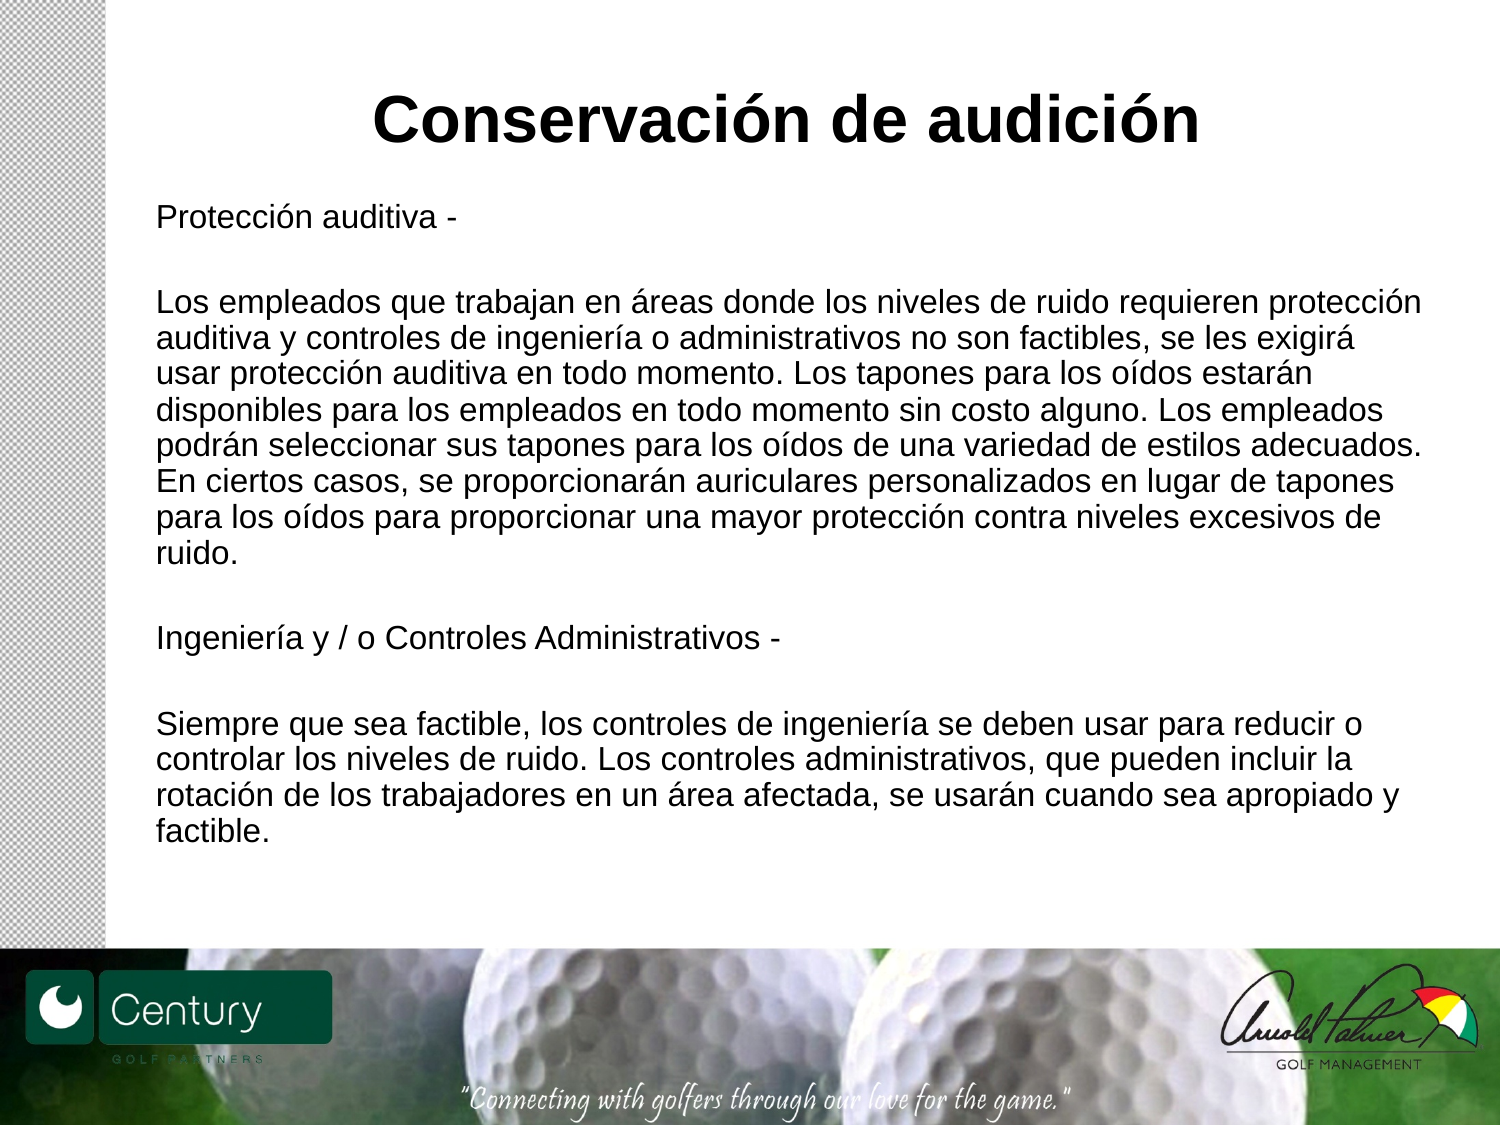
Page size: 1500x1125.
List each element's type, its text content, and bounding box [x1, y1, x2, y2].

title Conservación de audición [95, 22, 1479, 210]
list Protección auditiva - Los empleados que trabajan en áreas donde los niveles de ruido requieren protección auditiva y controles de ingeniería o administrativos no son factibles, se les exigirá usar protección auditiva en todo momento. Los tapones para los oídos estarán disponibles para los empleados en todo momento sin costo alguno. Los empleados podrán seleccionar sus tapones para los oídos de una variedad de estilos adecuados. En ciertos casos, se proporcionarán auriculares personalizados en lugar de tapones para los oídos para proporcionar una mayor protección contra niveles excesivos de ruido. Ingeniería y / o Controles Administrativos - Siempre que sea factible, los controles de ingeniería se deben usar para reducir o controlar los niveles de ruido. Los controles administrativos, que pueden incluir la rotación de los trabajadores en un área afectada, se usarán cuando sea apropiado y factible. [140, 191, 1444, 935]
picture [0, 0, 1500, 1125]
